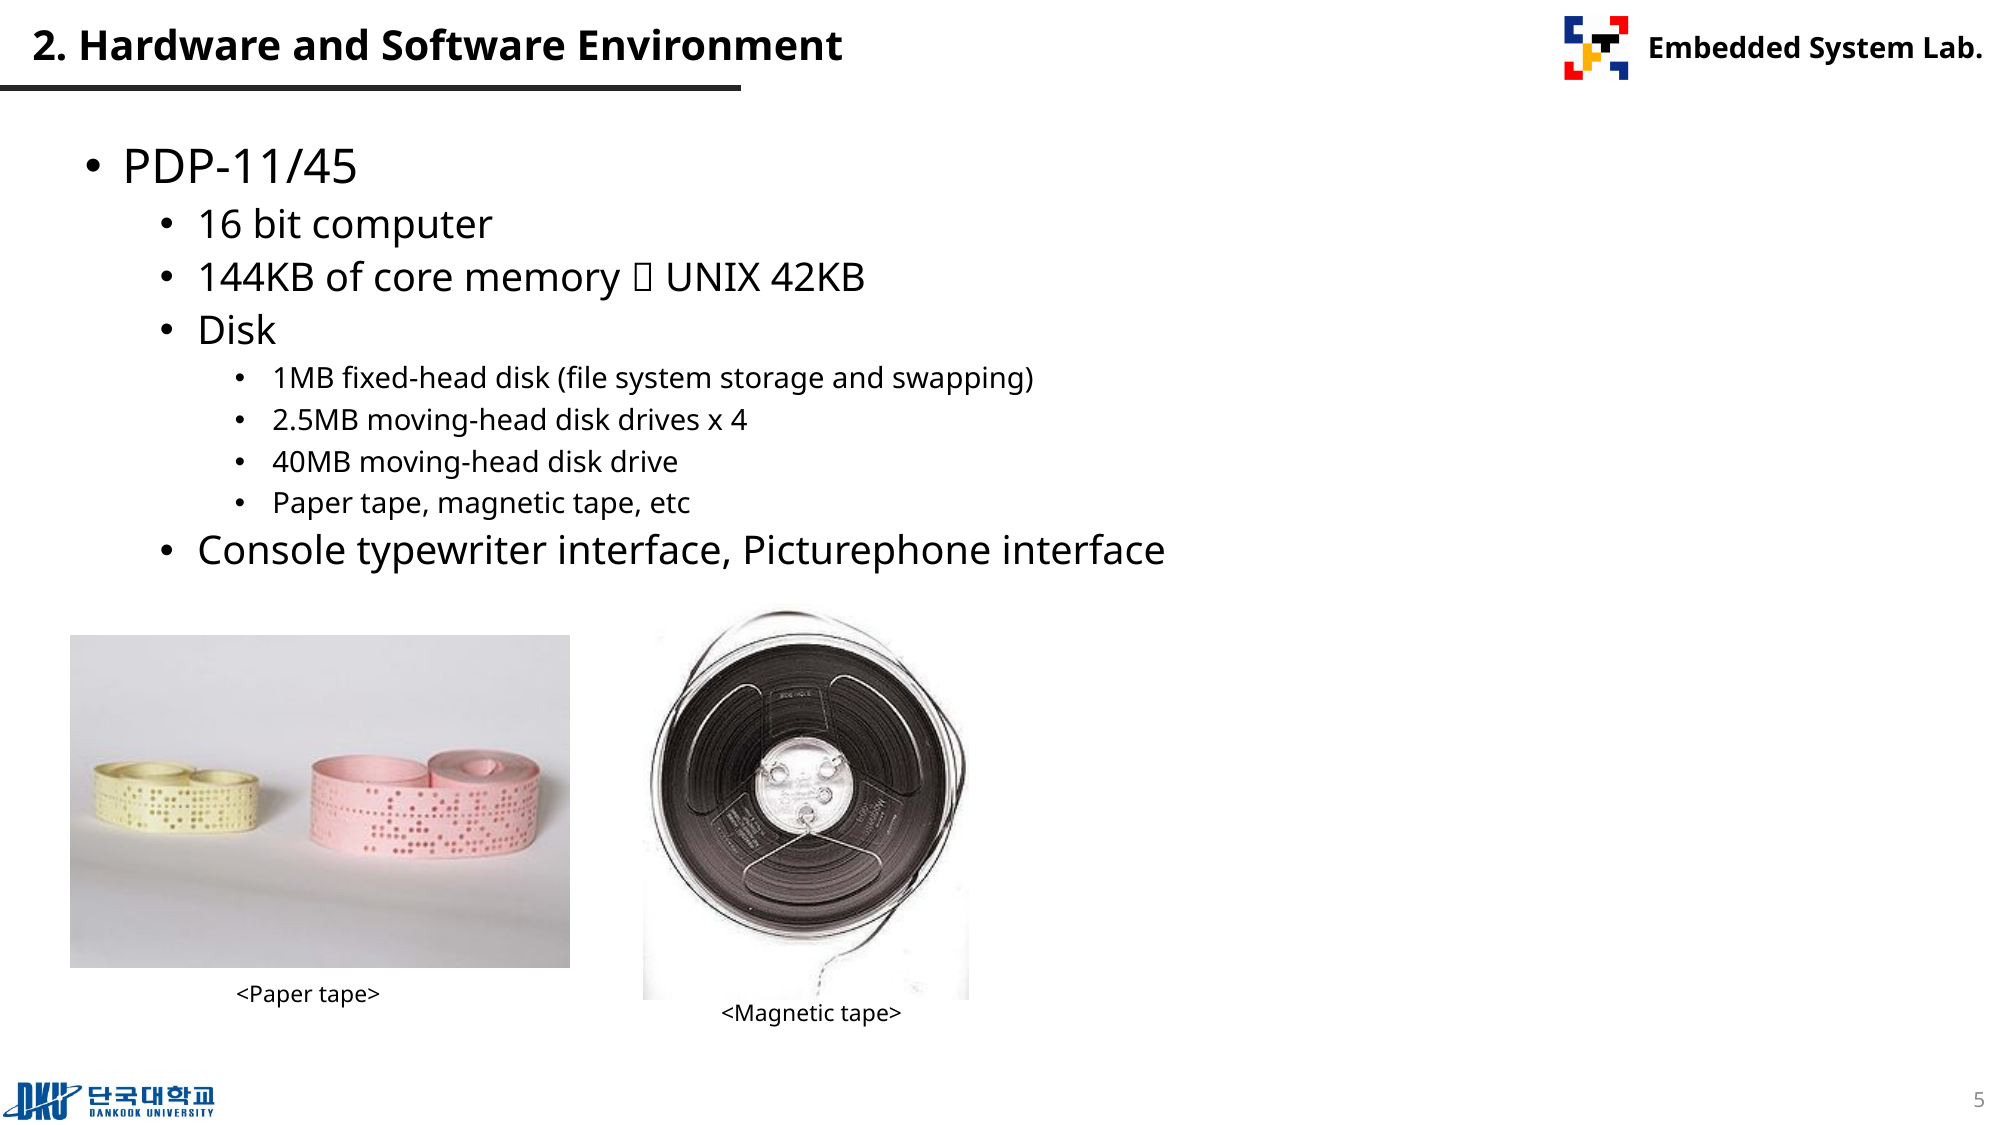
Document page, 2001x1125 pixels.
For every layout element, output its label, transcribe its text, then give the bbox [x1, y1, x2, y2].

picture [70, 635, 570, 969]
title 2. Hardware and Software Environment [17, 17, 1474, 78]
picture [0, 1076, 217, 1125]
picture [1563, 15, 1629, 81]
text_box <Magnetic tape> [706, 991, 1231, 1034]
picture [643, 603, 969, 1000]
text_box <Paper tape> [221, 971, 479, 1015]
text_box PDP-11/45 16 bit computer 144KB of core memory  UNIX 42KB Disk 1MB fixed-head disk (file system storage and swapping) 2.5MB moving-head disk drives x 4 40MB moving-head disk drive Paper tape, magnetic tape, etc Console typewriter interface, Picturephone interface [70, 134, 1454, 991]
slide_number 5 [1550, 1076, 2000, 1125]
